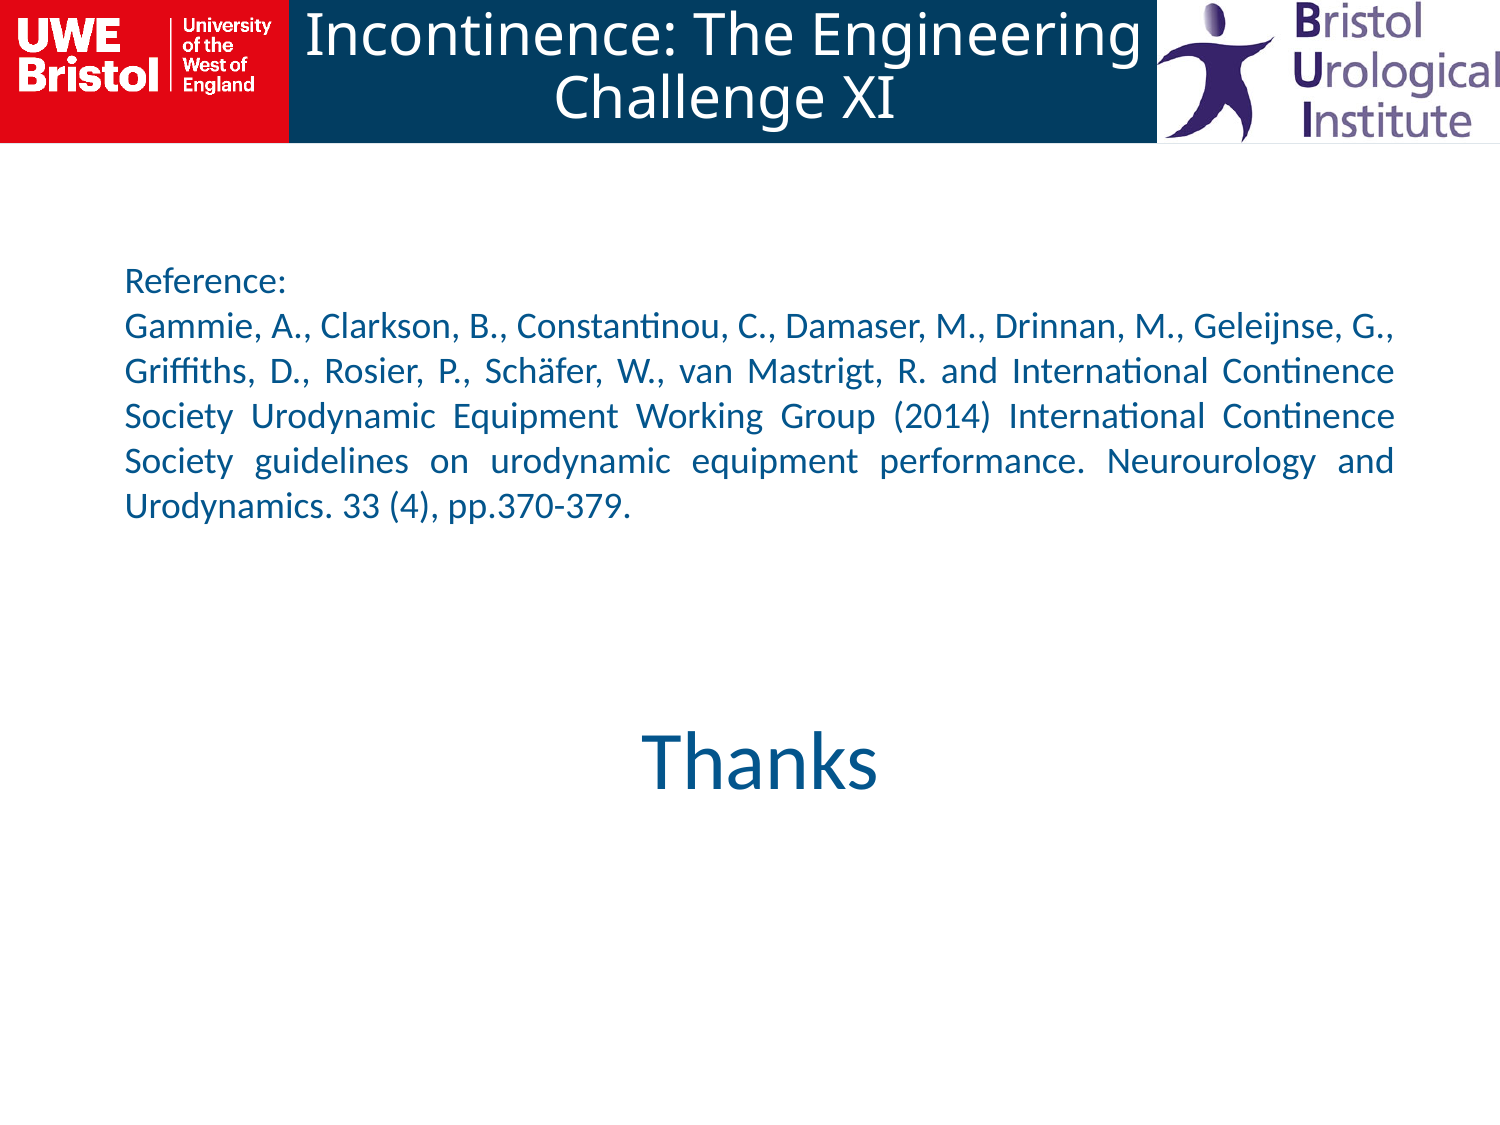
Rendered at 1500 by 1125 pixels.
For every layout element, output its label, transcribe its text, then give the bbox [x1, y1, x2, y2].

picture [1157, 0, 1500, 143]
title Incontinence: The Engineering Challenge XI [289, 0, 1157, 141]
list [0, 0, 289, 144]
text_box Reference: Gammie, A., Clarkson, B., Constantinou, C., Damaser, M., Drinnan, M., Geleijnse, G., Griffiths, D., Rosier, P., Schäfer, W., van Mastrigt, R. and International Continence Society Urodynamic Equipment Working Group (2014) International Continence Society guidelines on urodynamic equipment performance. Neurourology and Urodynamics. 33 (4), pp.370-379. Thanks [109, 248, 1412, 814]
